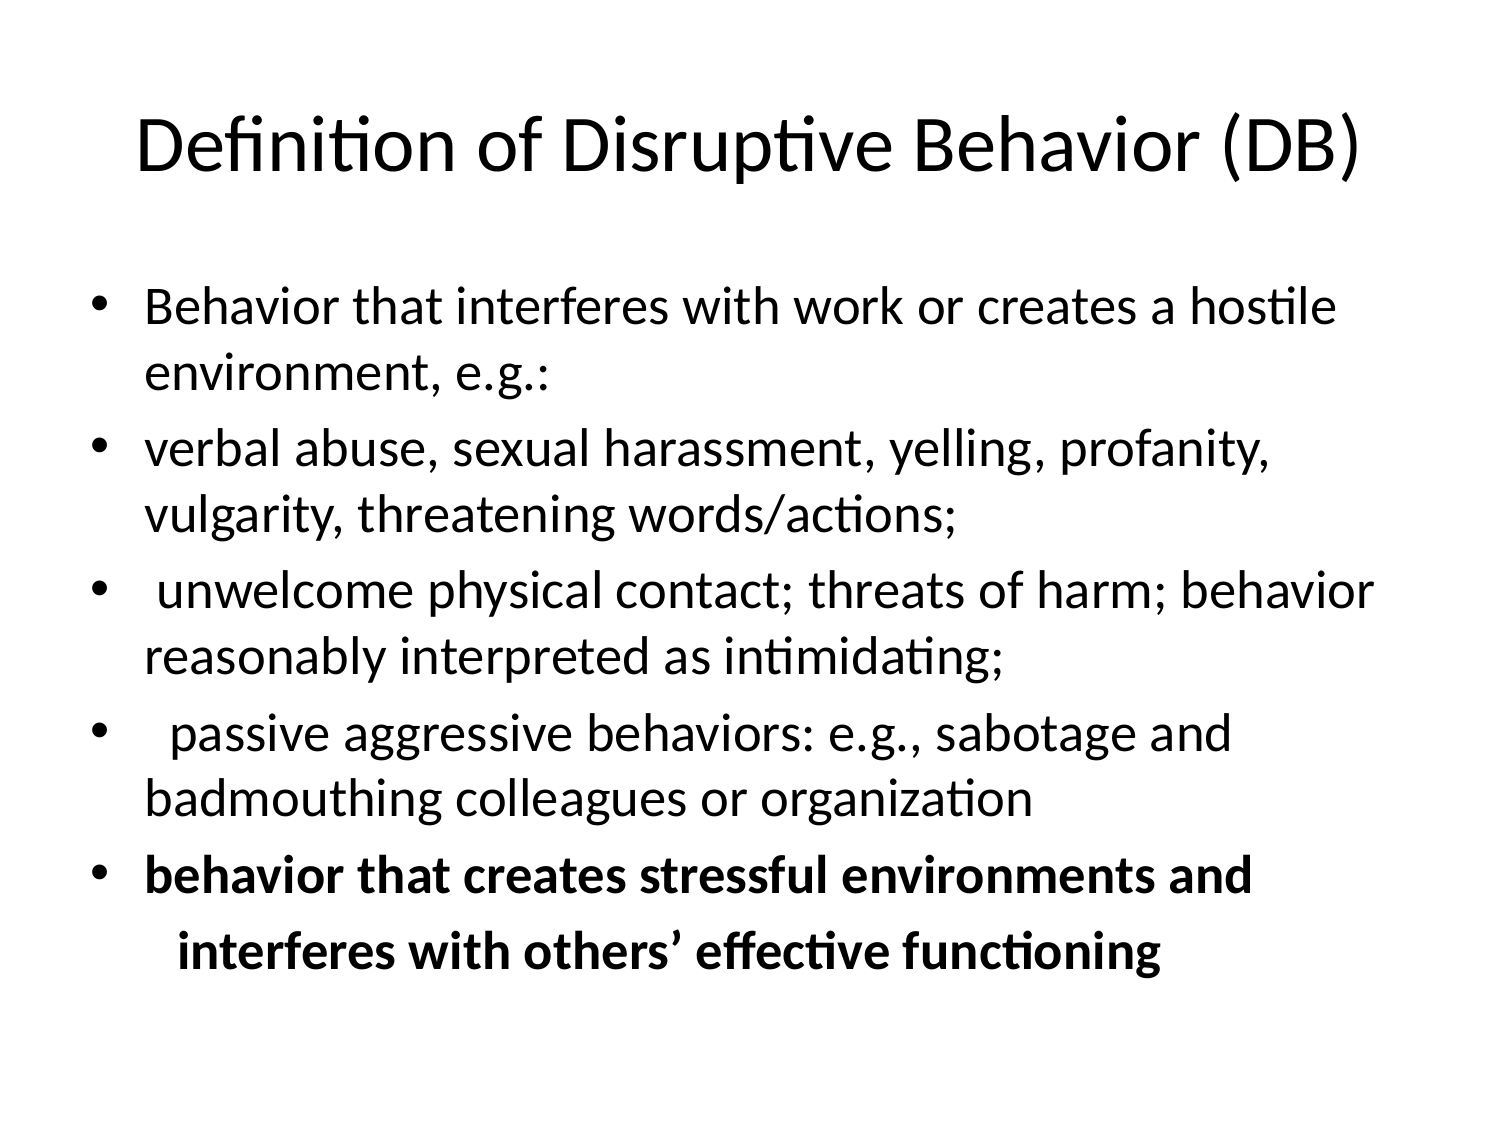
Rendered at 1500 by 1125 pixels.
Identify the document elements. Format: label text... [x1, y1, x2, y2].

title Definition of Disruptive Behavior (DB) [75, 45, 1425, 233]
list Behavior that interferes with work or creates a hostile environment, e.g.: verbal abuse, sexual harassment, yelling, profanity, vulgarity, threatening words/actions; unwelcome physical contact; threats of harm; behavior reasonably interpreted as intimidating; passive aggressive behaviors: e.g., sabotage and badmouthing colleagues or organization behavior that creates stressful environments and interferes with others’ effective functioning [75, 262, 1425, 1005]
